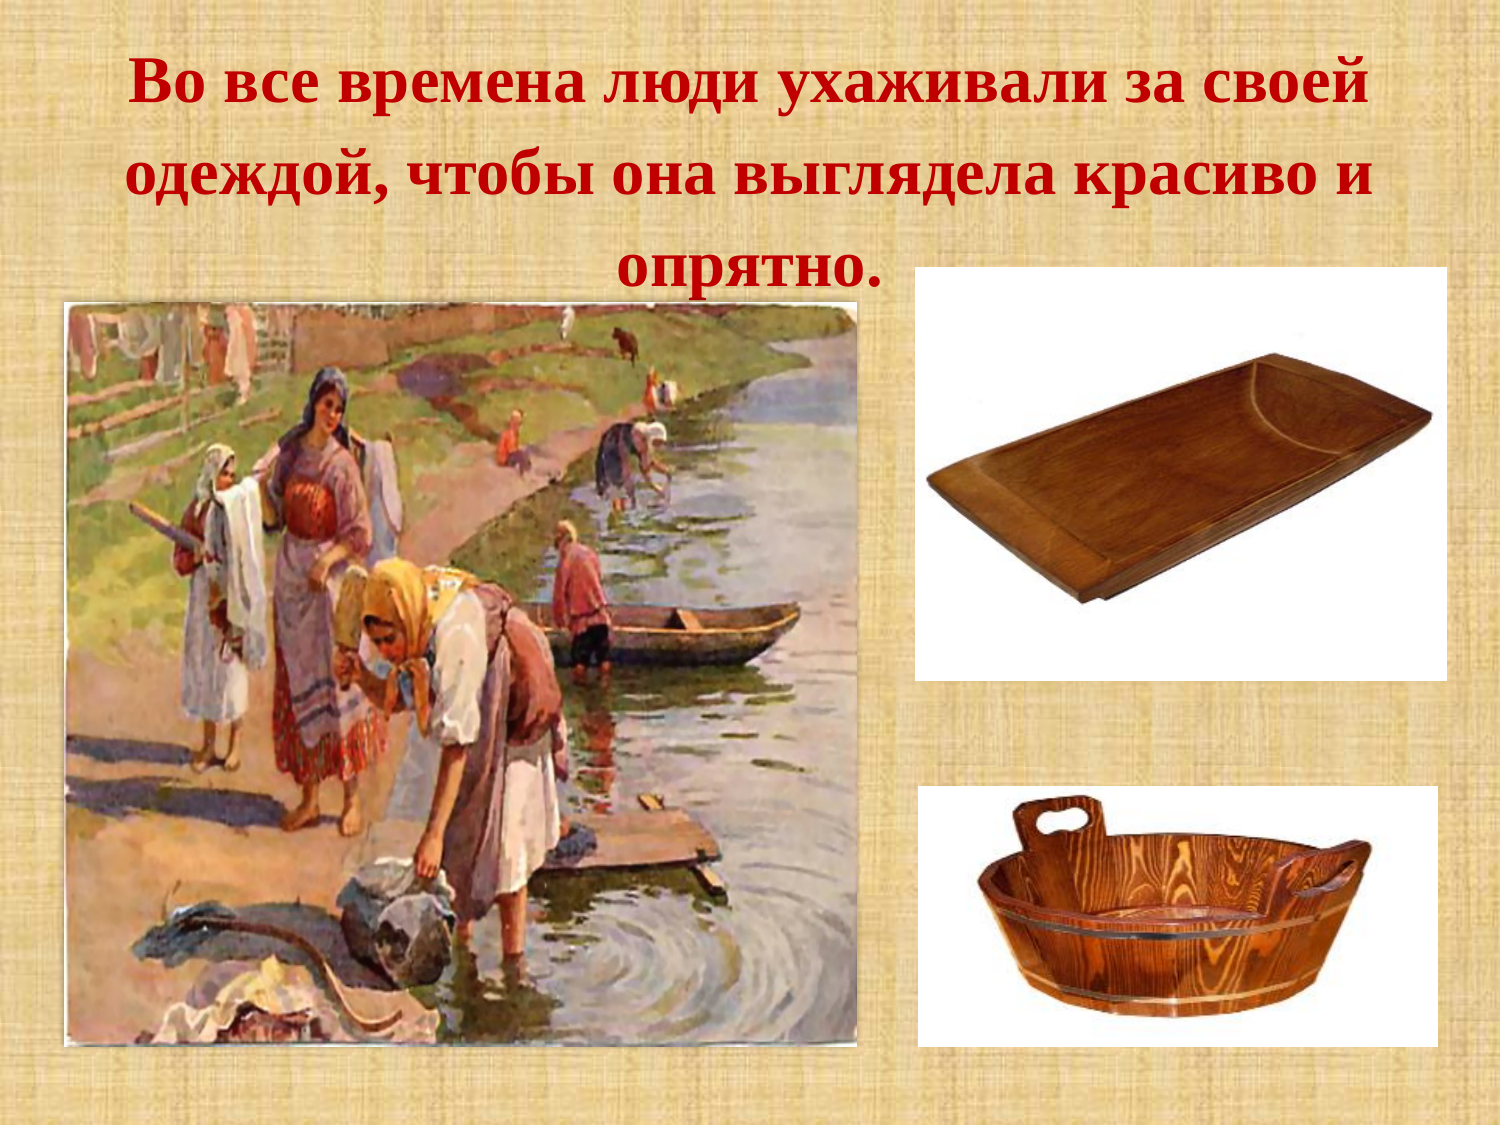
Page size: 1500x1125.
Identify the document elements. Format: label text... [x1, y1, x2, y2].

title Во все времена люди ухаживали за своей одеждой, чтобы она выглядела красиво и опрятно. [75, 78, 1425, 327]
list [64, 302, 857, 1048]
picture [0, 0, 1500, 1125]
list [917, 786, 1439, 1047]
